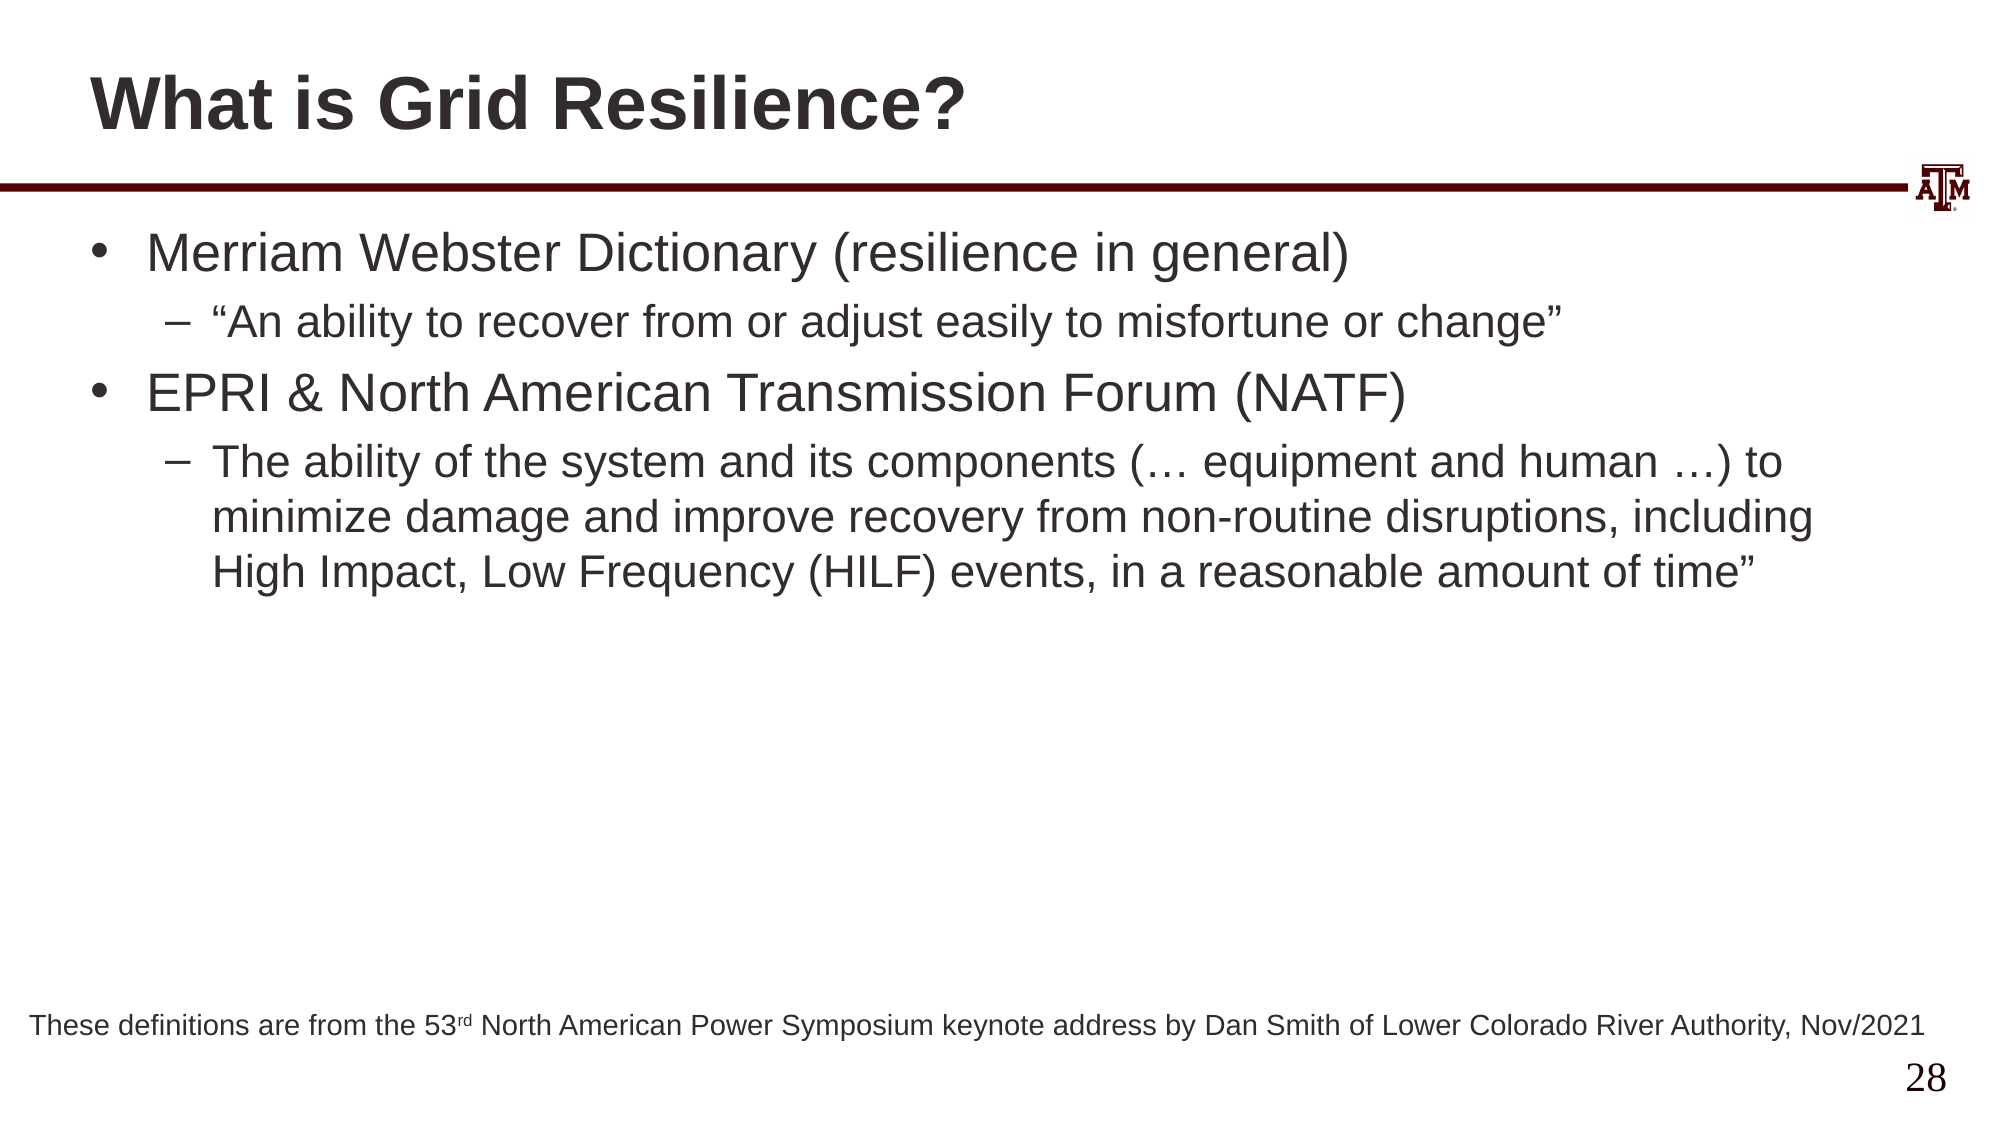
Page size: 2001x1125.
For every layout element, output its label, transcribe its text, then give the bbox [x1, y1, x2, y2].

text_box These definitions are from the 53rd North American Power Symposium keynote address by Dan Smith of Lower Colorado River Authority, Nov/2021 [14, 998, 2000, 1049]
slide_number 27 [1824, 1037, 1963, 1113]
list Merriam Webster Dictionary (resilience in general) “An ability to recover from or adjust easily to misfortune or change” EPRI & North American Transmission Forum (NATF) The ability of the system and its components (… equipment and human …) to minimize damage and improve recovery from non-routine disruptions, including High Impact, Low Frequency (HILF) events, in a reasonable amount of time” [75, 210, 1933, 998]
title What is Grid Resilience? [75, 11, 1875, 188]
picture [1908, 151, 1977, 224]
